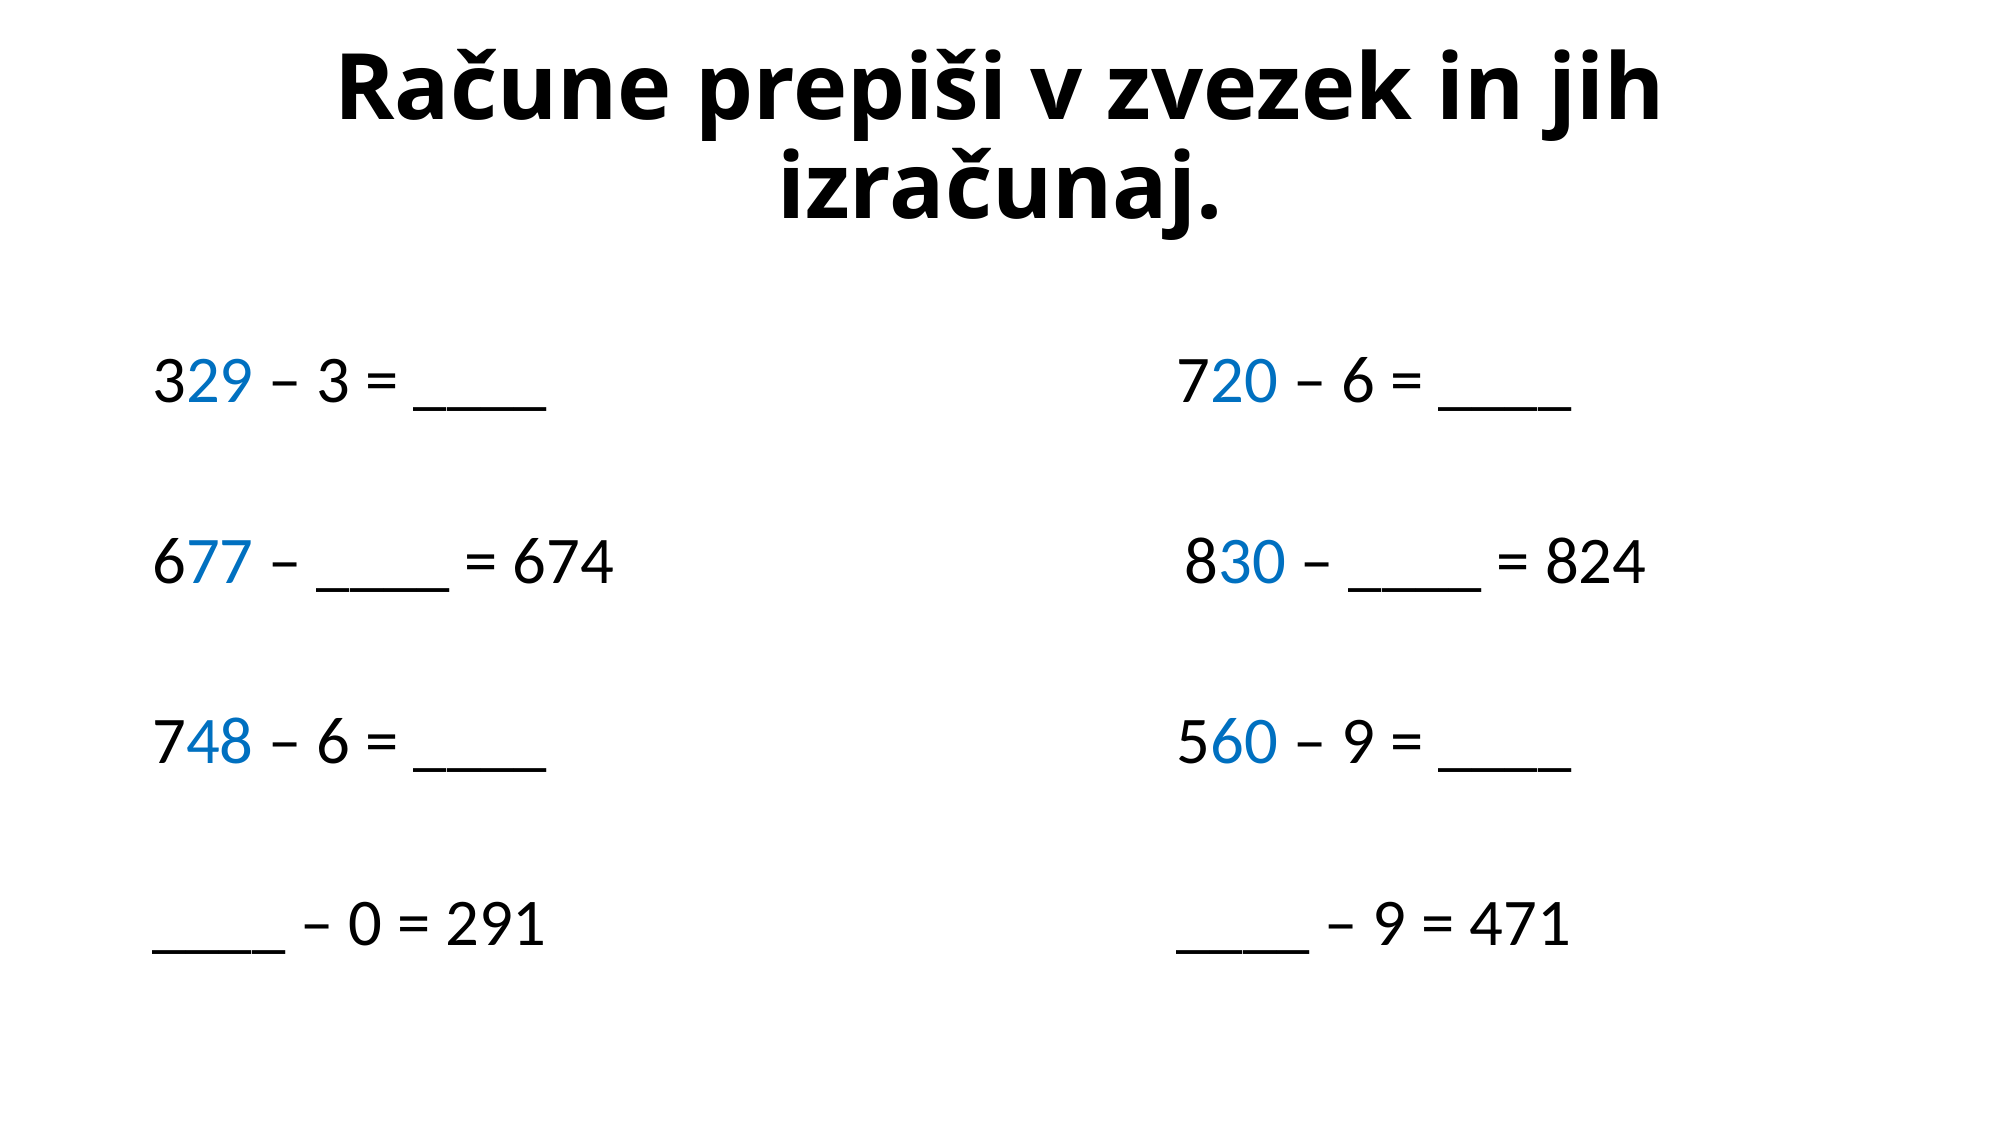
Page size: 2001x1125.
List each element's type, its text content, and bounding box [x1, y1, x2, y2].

title Račune prepiši v zvezek in jih izračunaj. [137, 30, 1863, 247]
list 329 – 3 = ____ 720 – 6 = ____ 677 – ____ = 674 830 – ____ = 824 748 – 6 = ____ 560 – 9 = ____ ____ – 0 = 291 ____ – 9 = 471 [137, 247, 1863, 1095]
